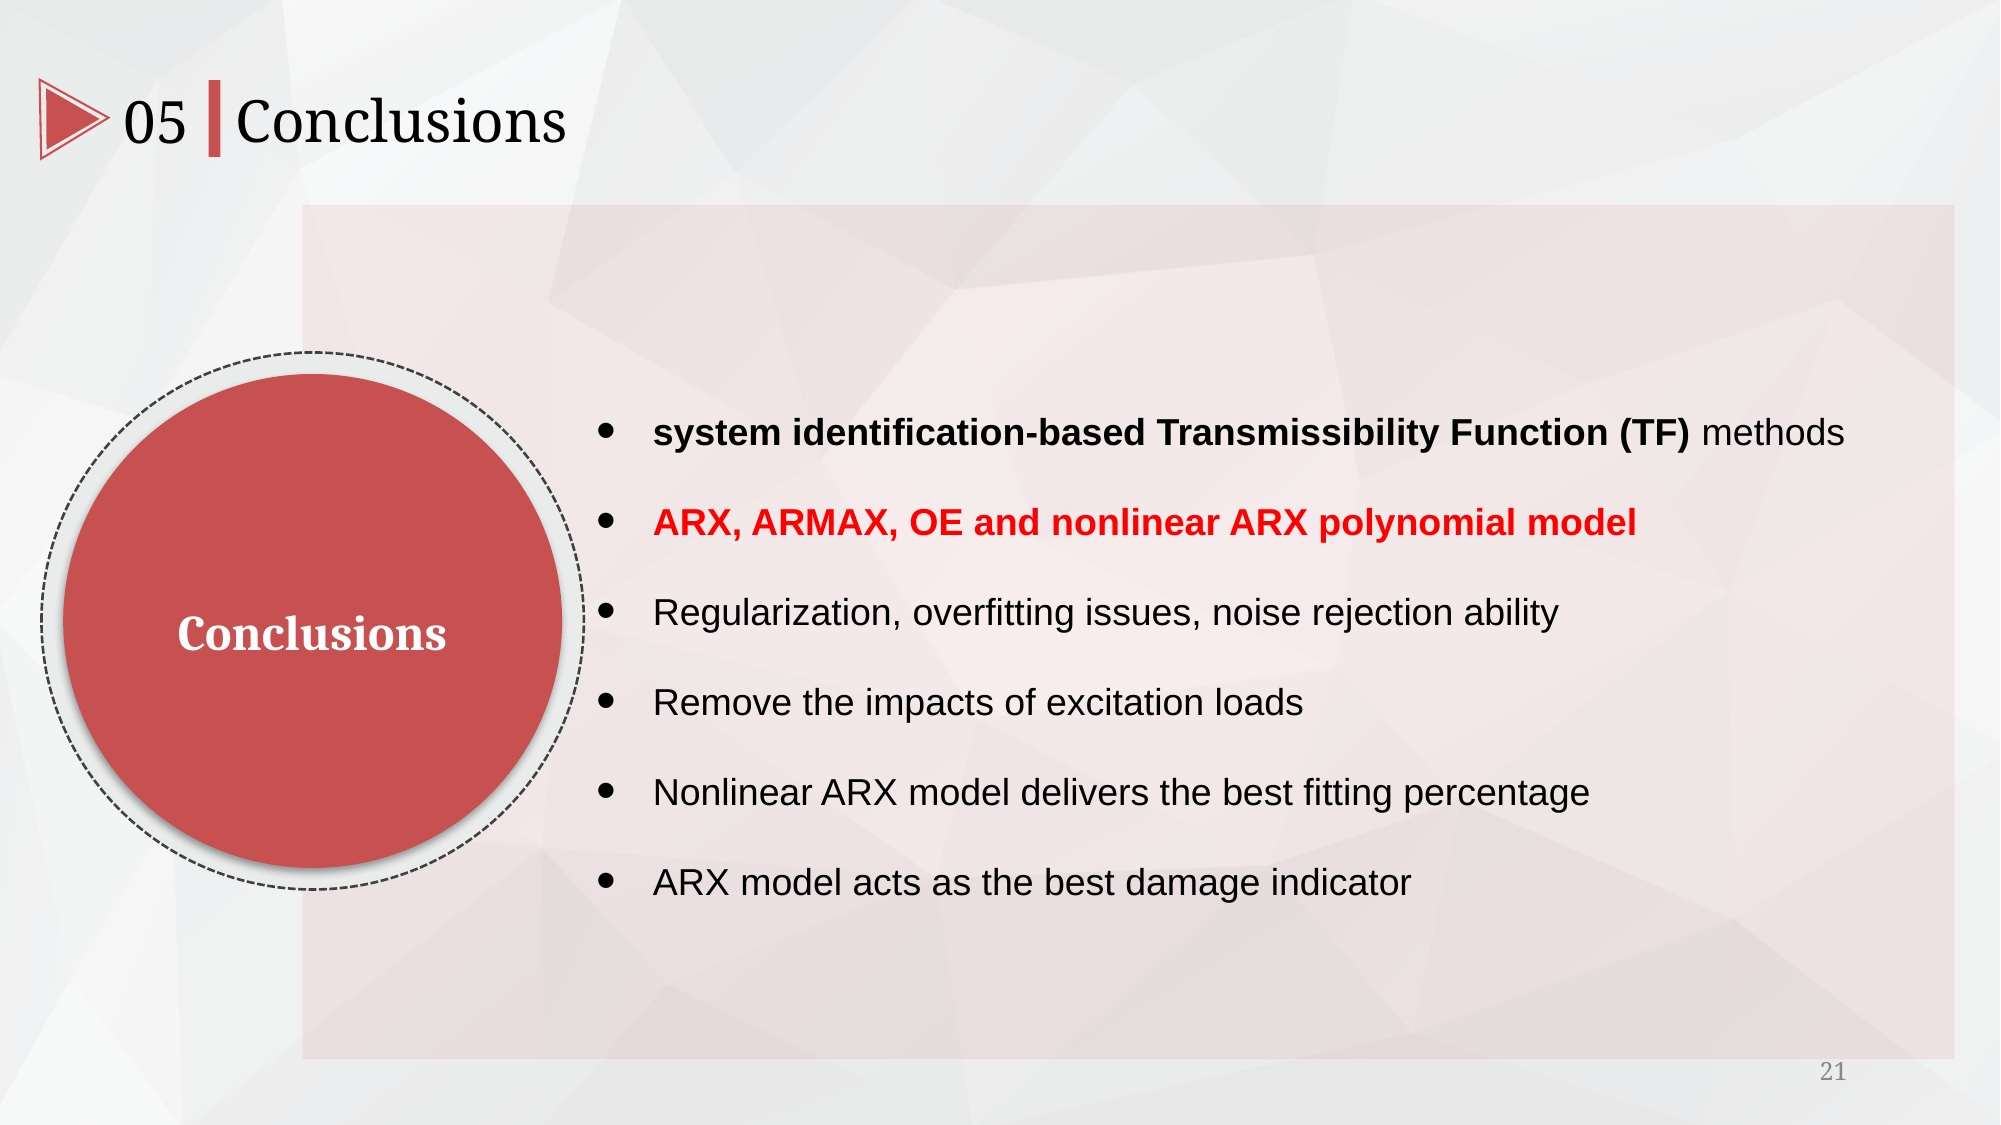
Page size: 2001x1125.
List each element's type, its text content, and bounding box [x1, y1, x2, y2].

text_box system identification-based Transmissibility Function (TF) methods ARX, ARMAX, OE and nonlinear ARX polynomial model Regularization, overfitting issues, noise rejection ability Remove the impacts of excitation loads Nonlinear ARX model delivers the best fitting percentage ARX model acts as the best damage indicator [581, 355, 1935, 910]
text_box 05 [124, 77, 221, 163]
text_box Conclusions [61, 371, 565, 871]
text_box [301, 203, 1957, 1061]
picture [0, 0, 2000, 1125]
text_box [39, 350, 581, 892]
slide_number 21 [1412, 1042, 1863, 1103]
text_box Conclusions [220, 76, 1063, 162]
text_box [24, 71, 120, 165]
